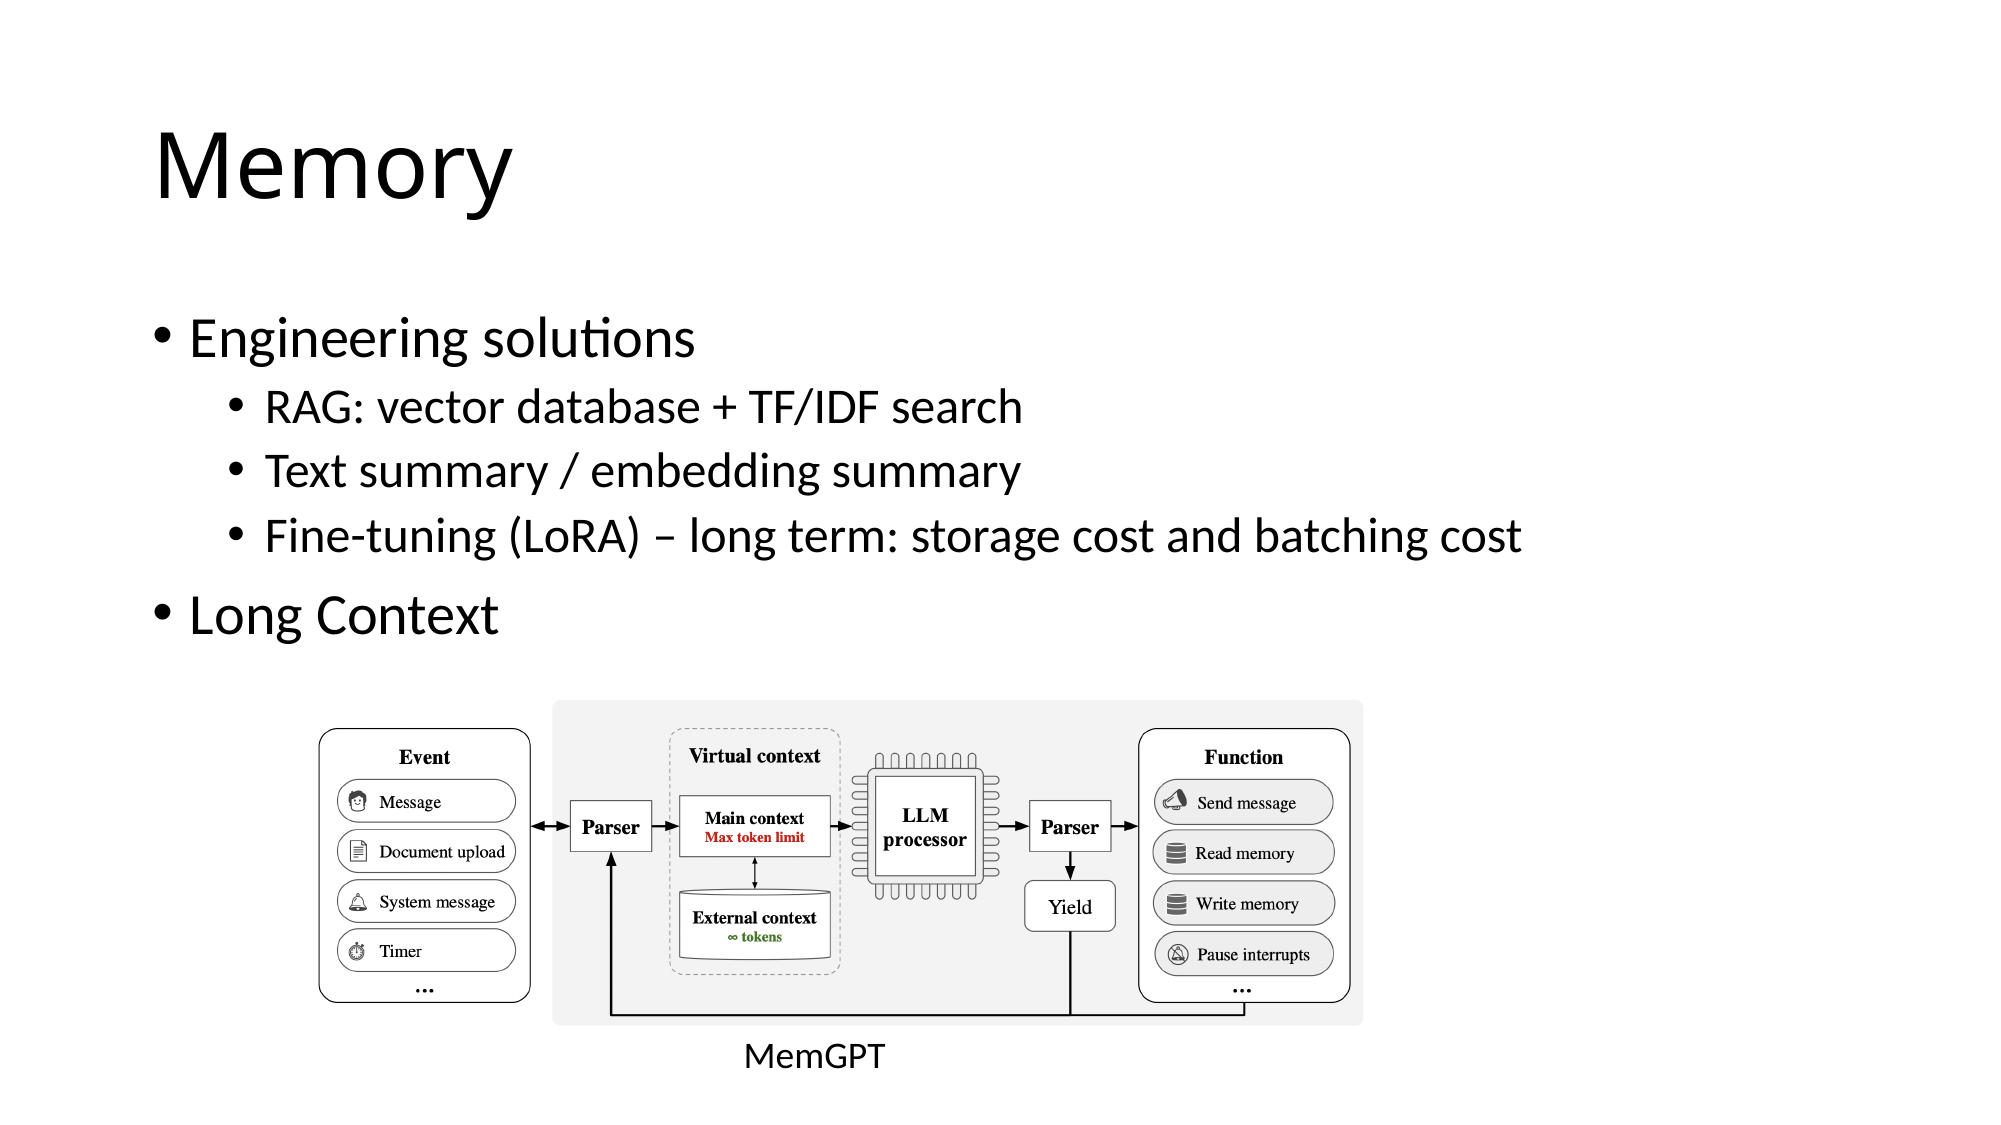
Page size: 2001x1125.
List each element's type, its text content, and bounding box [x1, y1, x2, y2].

list Engineering solutions RAG: vector database + TF/IDF search Text summary / embedding summary Fine-tuning (LoRA) – long term: storage cost and batching cost Long Context [137, 299, 1863, 1014]
picture [308, 689, 1374, 1036]
text_box MemGPT [728, 1036, 1057, 1084]
title Memory [137, 59, 1863, 278]
